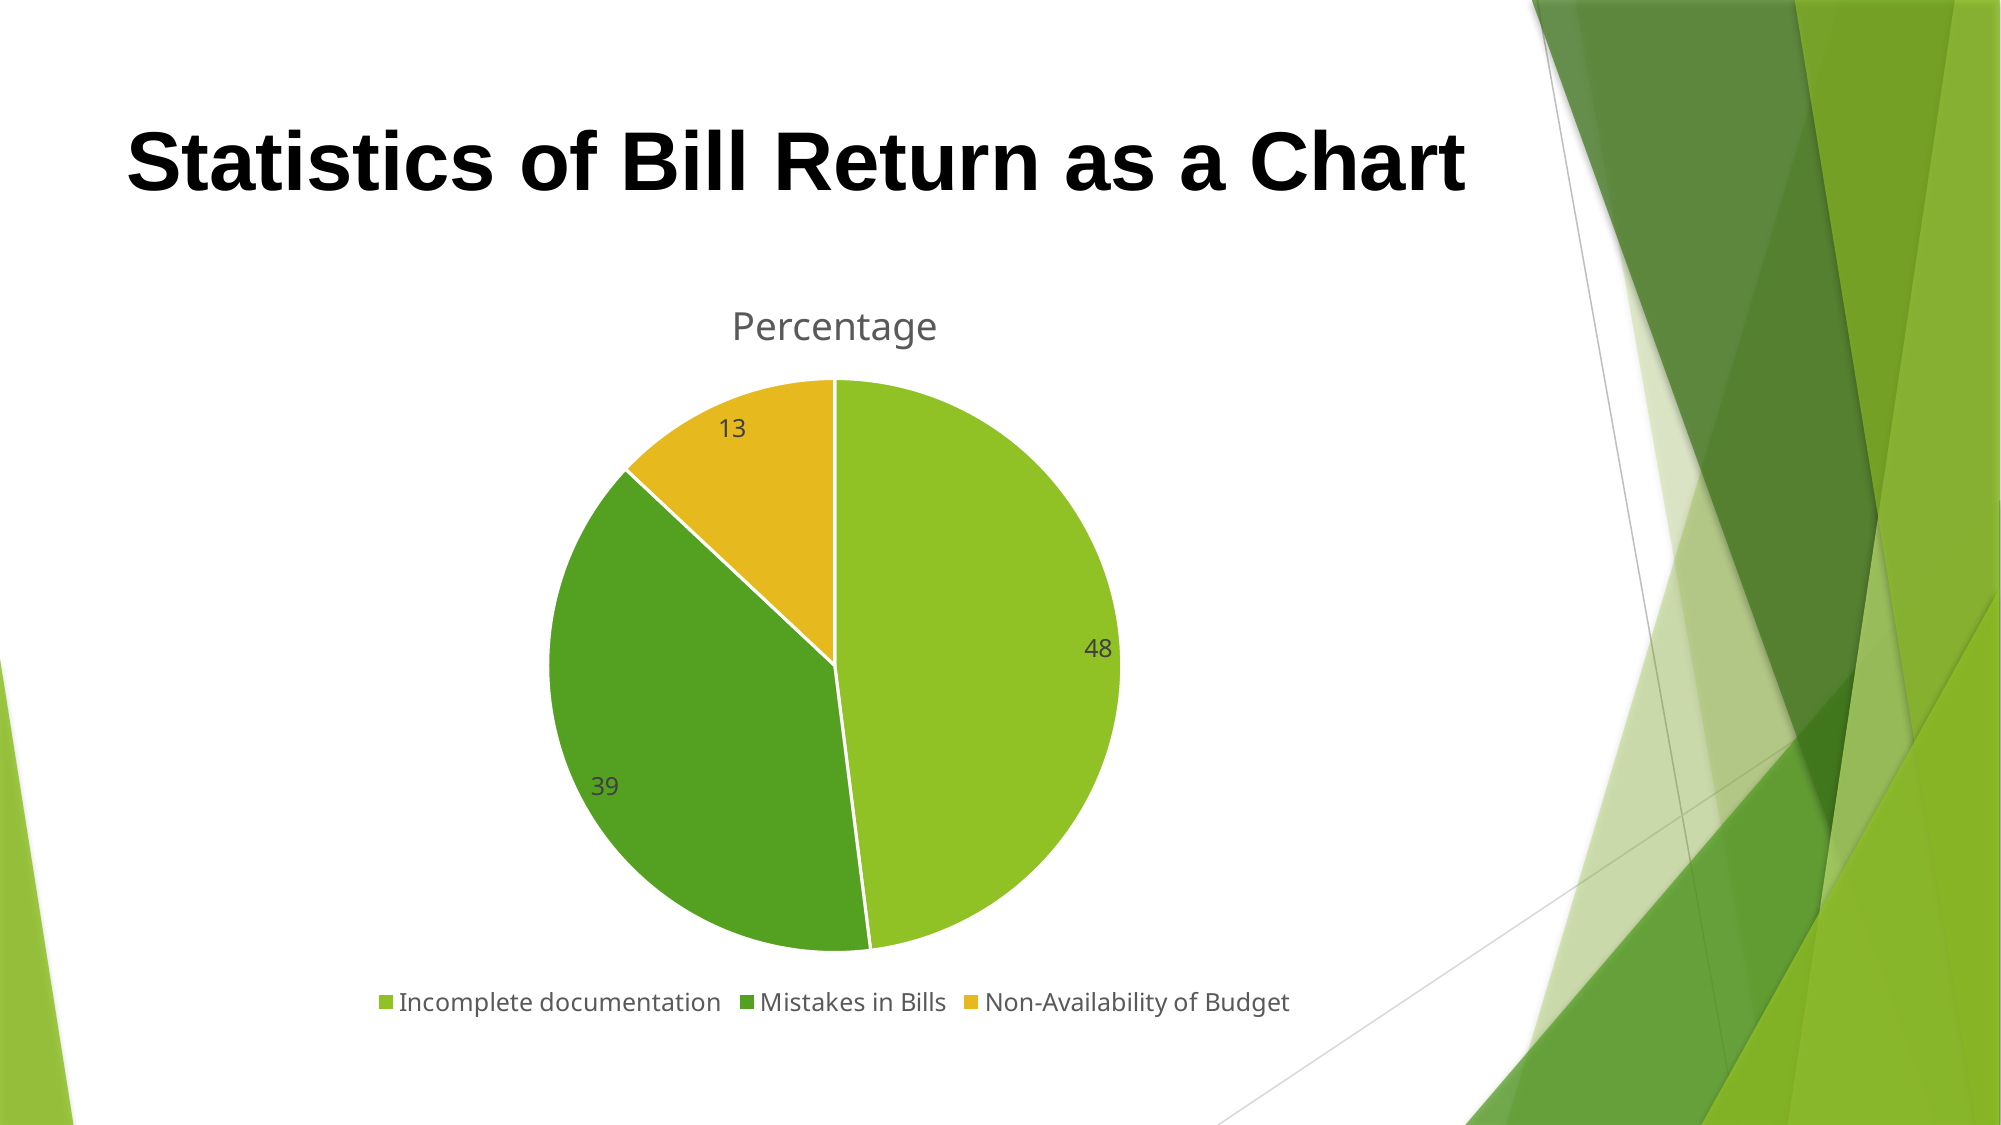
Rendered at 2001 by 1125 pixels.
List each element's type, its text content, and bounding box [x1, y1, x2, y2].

chart [110, 263, 1559, 1026]
title Statistics of Bill Return as a Chart [111, 99, 1522, 262]
